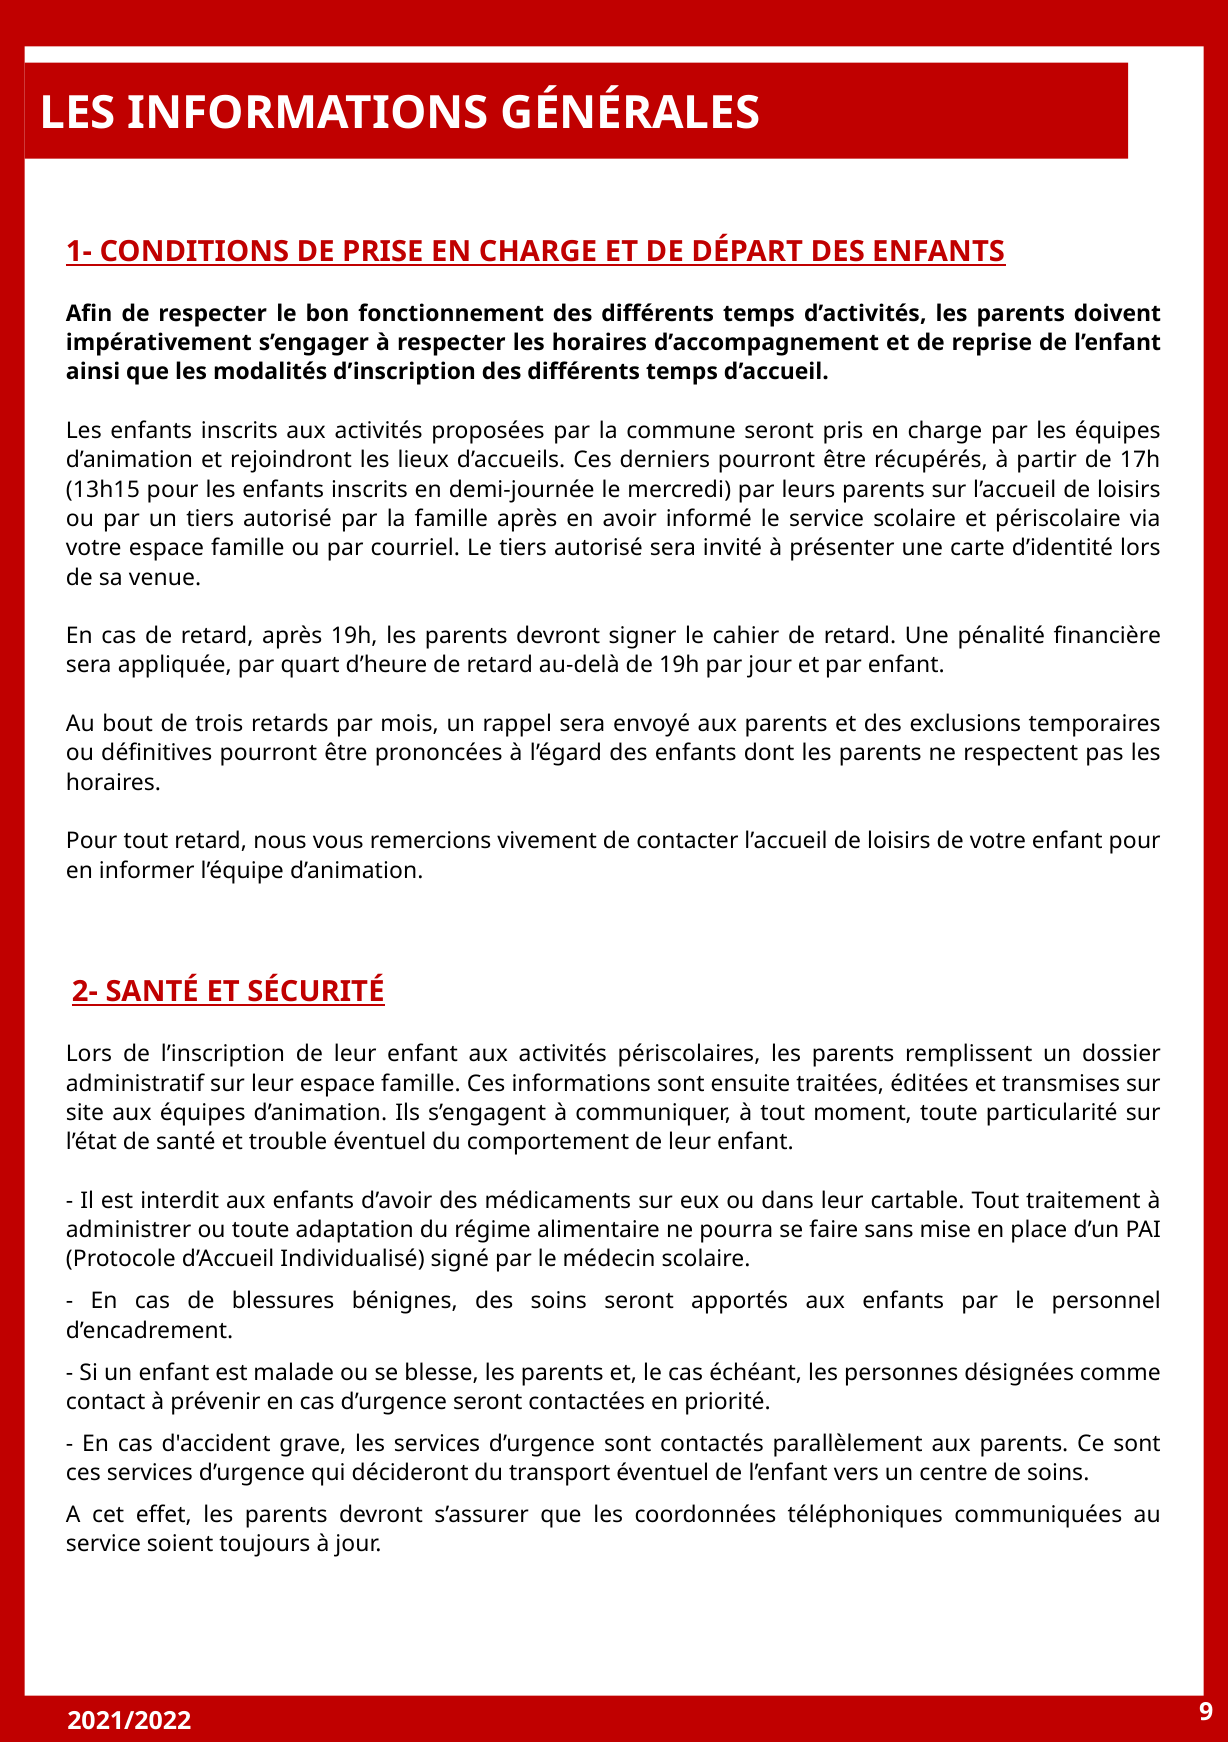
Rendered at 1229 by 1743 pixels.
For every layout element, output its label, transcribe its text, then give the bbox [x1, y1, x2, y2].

text_box Les Informations Générales [23, 61, 1130, 161]
text_box 1- Conditions de prise en charge et de départ des enfants Afin de respecter le bon fonctionnement des différents temps d’activités, les parents doivent impérativement s’engager à respecter les horaires d’accompagnement et de reprise de l’enfant ainsi que les modalités d’inscription des différents temps d’accueil. Les enfants inscrits aux activités proposées par la commune seront pris en charge par les équipes d’animation et rejoindront les lieux d’accueils. Ces derniers pourront être récupérés, à partir de 17h (13h15 pour les enfants inscrits en demi-journée le mercredi) par leurs parents sur l’accueil de loisirs ou par un tiers autorisé par la famille après en avoir informé le service scolaire et périscolaire via votre espace famille ou par courriel. Le tiers autorisé sera invité à présenter une carte d’identité lors de sa venue. En cas de retard, après 19h, les parents devront signer le cahier de retard. Une pénalité financière sera appliquée, par quart d’heure de retard au-delà de 19h par jour et par enfant. Au bout de trois retards par mois, un rappel sera envoyé aux parents et des exclusions temporaires ou définitives pourront être prononcées à l’égard des enfants dont les parents ne respectent pas les horaires. Pour tout retard, nous vous remercions vivement de contacter l’accueil de loisirs de votre enfant pour en informer l’équipe d’animation. 2- Santé et sécurité Lors de l’inscription de leur enfant aux activités périscolaires, les parents remplissent un dossier administratif sur leur espace famille. Ces informations sont ensuite traitées, éditées et transmises sur site aux équipes d’animation. Ils s’engagent à communiquer, à tout moment, toute particularité sur l’état de santé et trouble éventuel du comportement de leur enfant. - Il est interdit aux enfants d’avoir des médicaments sur eux ou dans leur cartable. Tout traitement à administrer ou toute adaptation du régime alimentaire ne pourra se faire sans mise en place d’un PAI (Protocole d’Accueil Individualisé) signé par le médecin scolaire. - En cas de blessures bénignes, des soins seront apportés aux enfants par le personnel d’encadrement. - Si un enfant est malade ou se blesse, les parents et, le cas échéant, les personnes désignées comme contact à prévenir en cas d’urgence seront contactées en priorité. - En cas d'accident grave, les services d’urgence sont contactés parallèlement aux parents. Ce sont ces services d’urgence qui décideront du transport éventuel de l’enfant vers un centre de soins. A cet effet, les parents devront s’assurer que les coordonnées téléphoniques communiquées au service soient toujours à jour. [51, 222, 1177, 1564]
text_box 9 [1056, 1679, 1229, 1743]
text_box 2021/2022 [0, 1696, 259, 1742]
